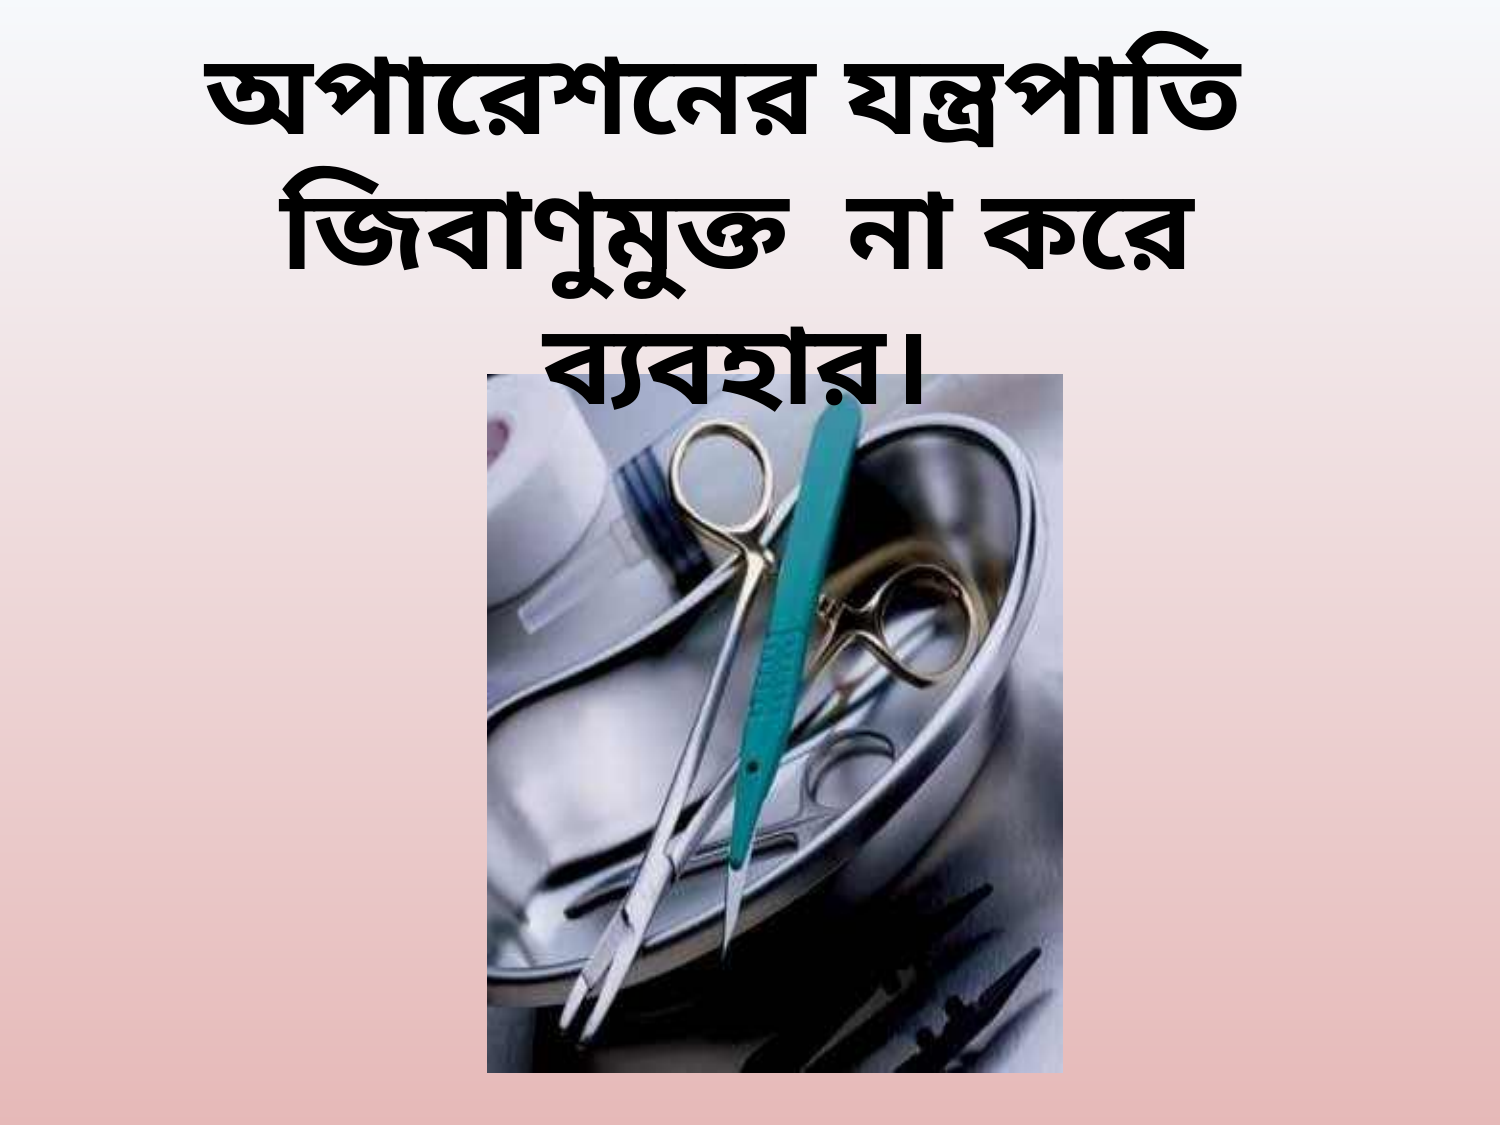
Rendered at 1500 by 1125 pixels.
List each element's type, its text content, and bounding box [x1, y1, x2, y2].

text_box অপারেশনের যন্ত্রপাতি জিবাণুমুক্ত না করে ব্যবহার। [181, 14, 1294, 435]
picture [487, 374, 1063, 1073]
